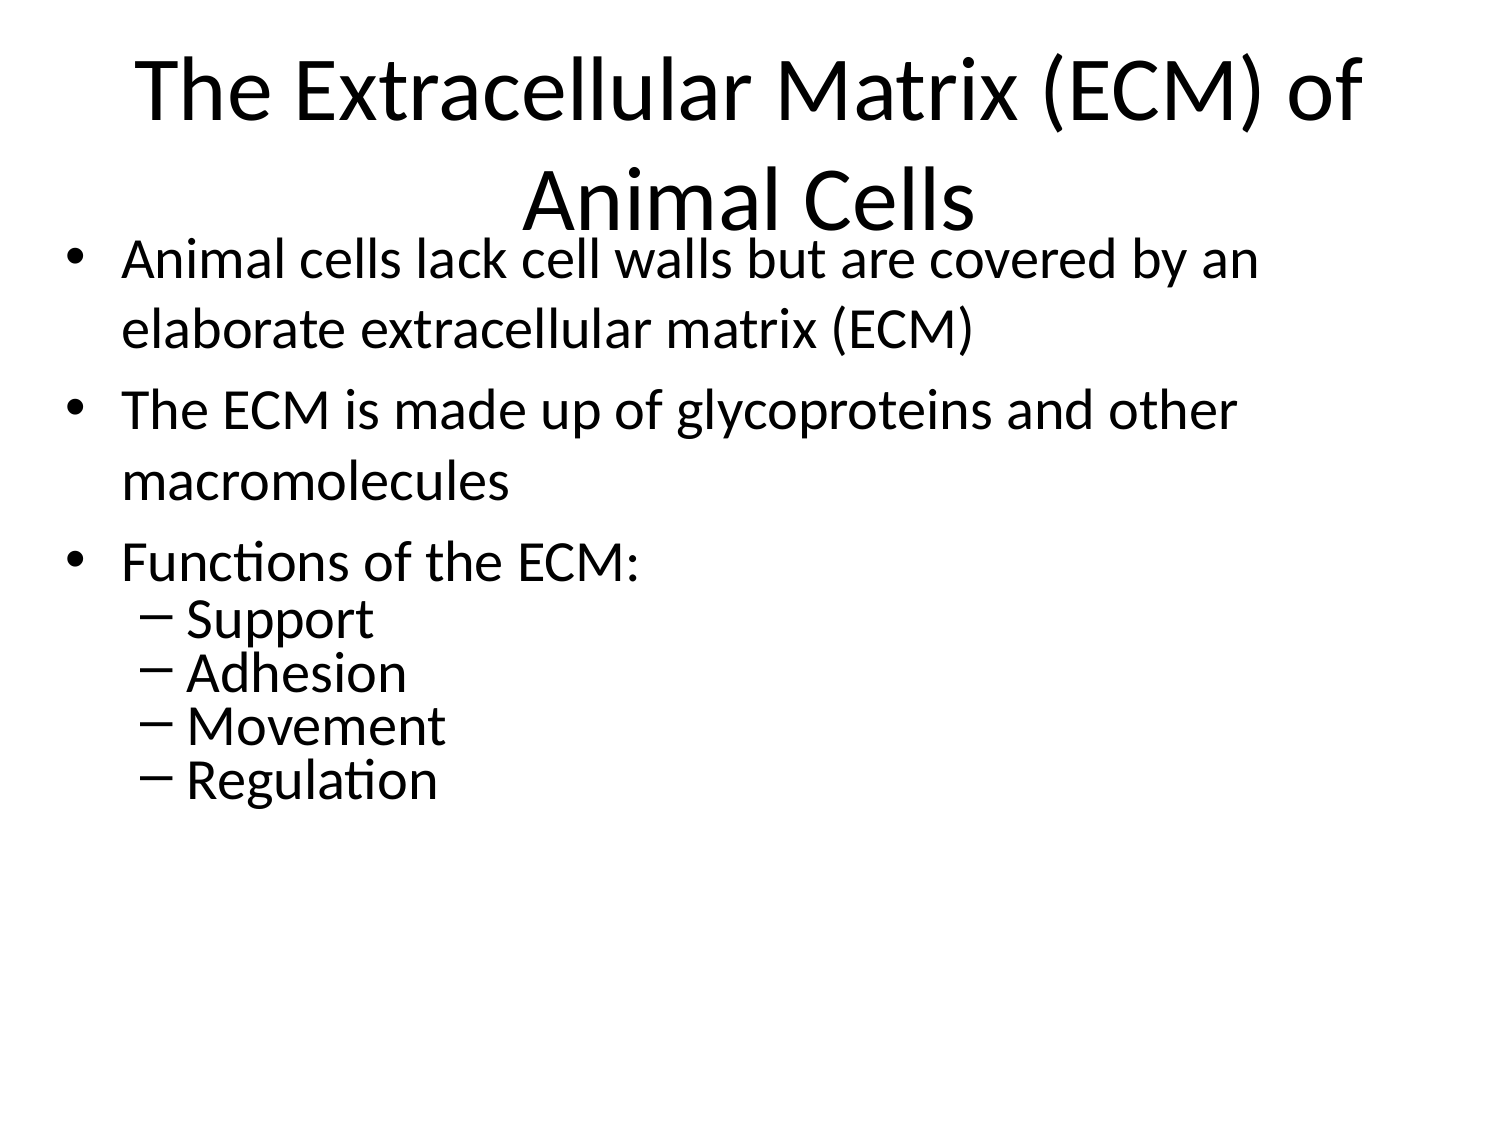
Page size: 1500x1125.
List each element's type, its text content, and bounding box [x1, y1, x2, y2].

list Animal cells lack cell walls but are covered by an elaborate extracellular matrix (ECM) The ECM is made up of glycoproteins and other macromolecules Functions of the ECM: Support Adhesion Movement Regulation [50, 212, 1450, 1033]
title The Extracellular Matrix (ECM) of Animal Cells [75, 45, 1425, 212]
